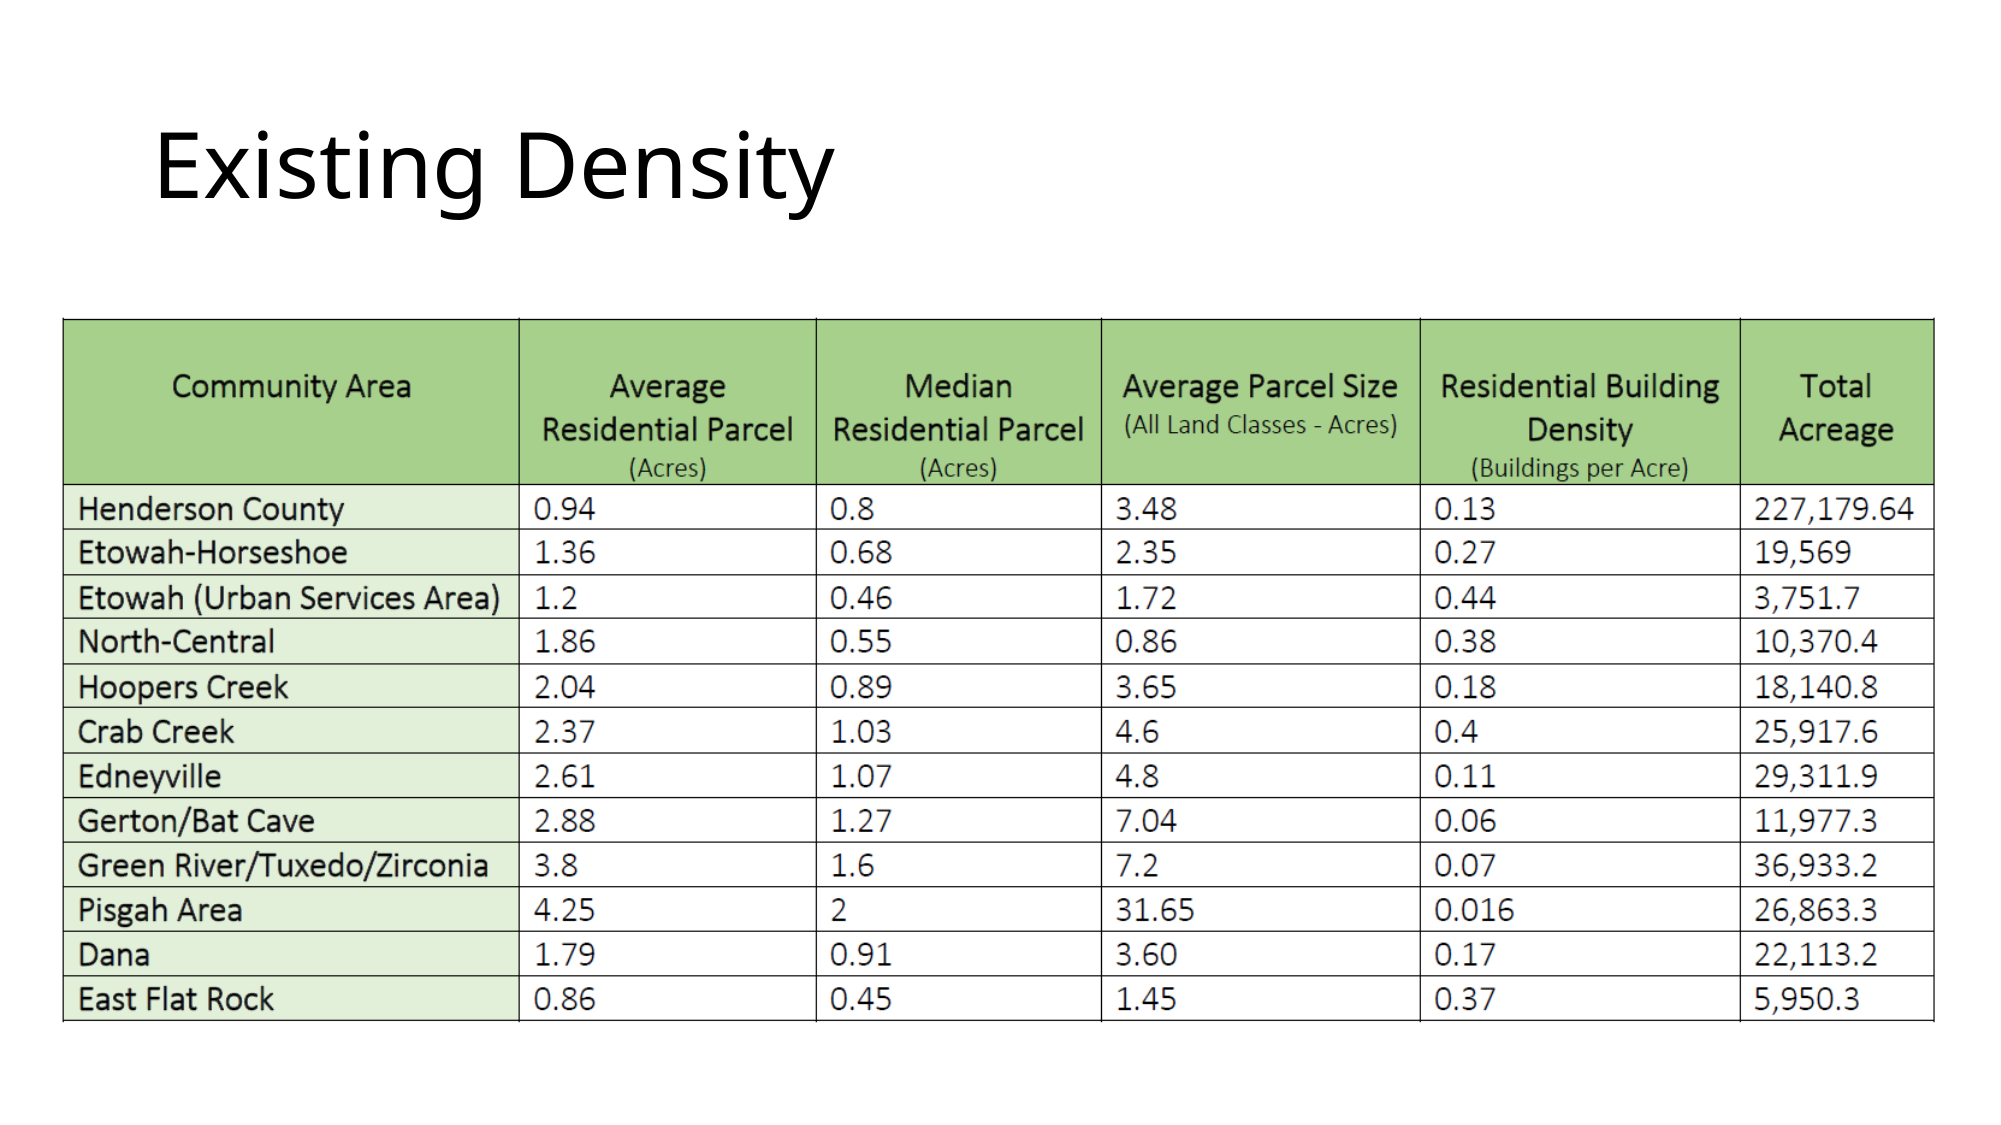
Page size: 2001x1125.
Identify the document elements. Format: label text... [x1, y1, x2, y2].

title Existing Density [137, 59, 1863, 278]
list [57, 313, 1943, 1026]
